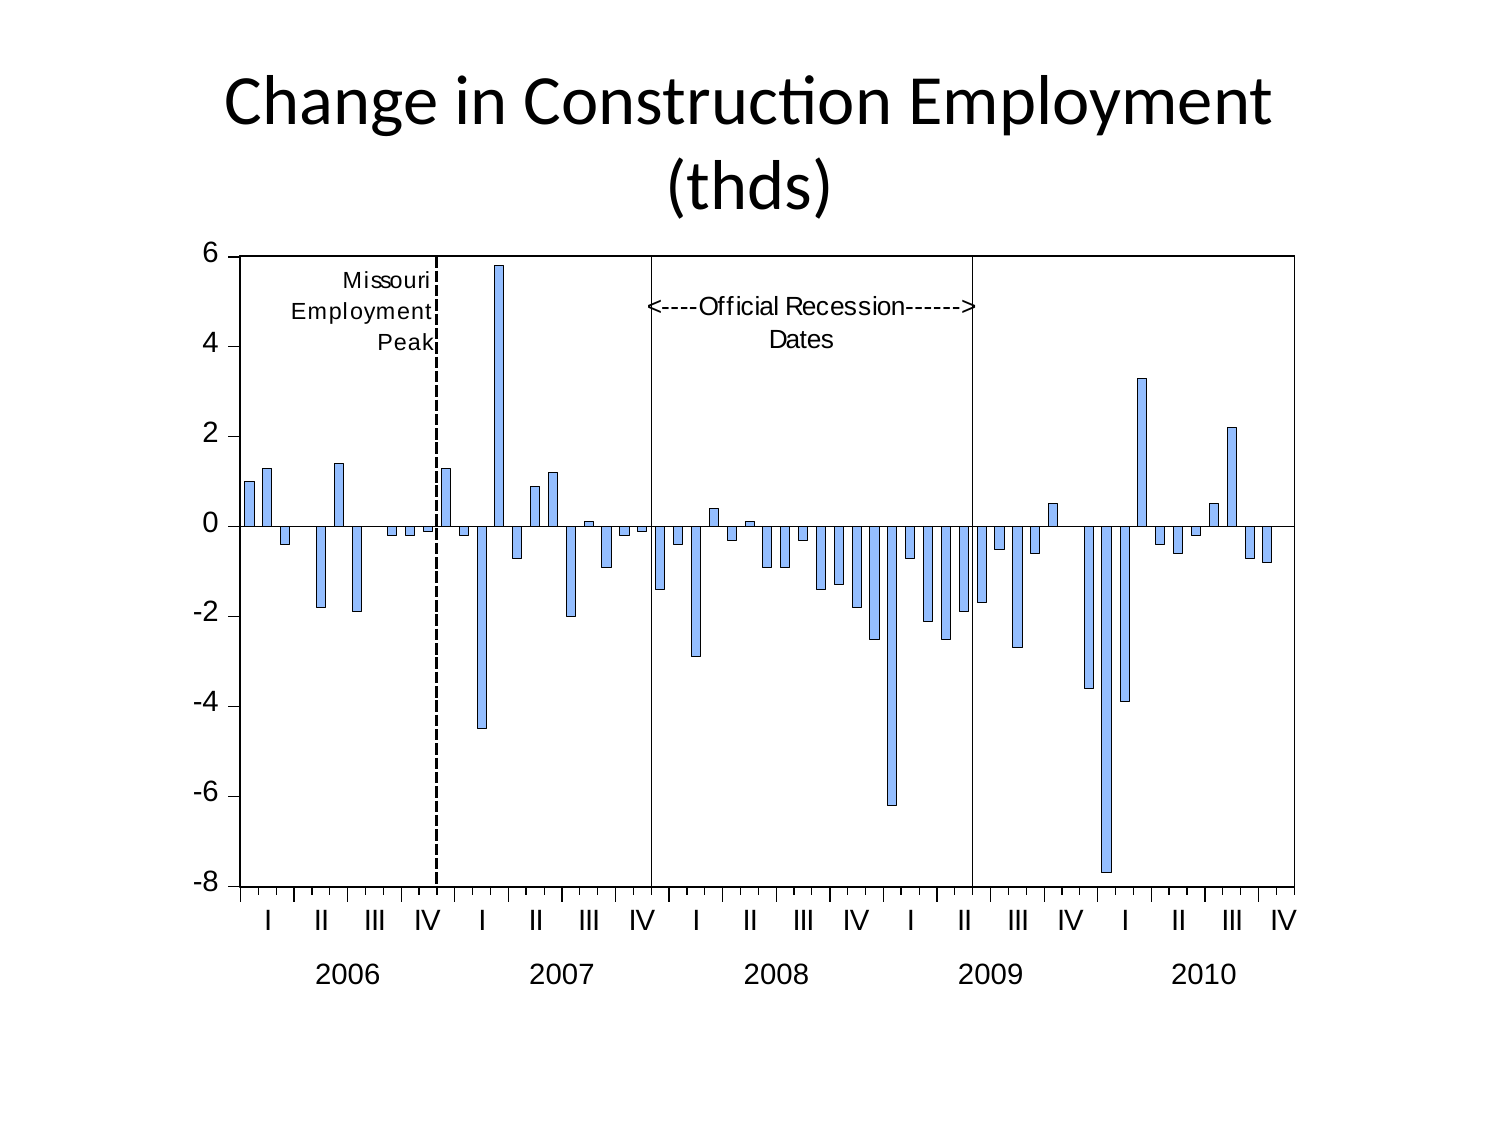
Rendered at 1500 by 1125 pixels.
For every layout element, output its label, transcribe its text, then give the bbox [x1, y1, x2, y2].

title Change in Construction Employment (thds) [75, 45, 1425, 233]
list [193, 235, 1301, 993]
